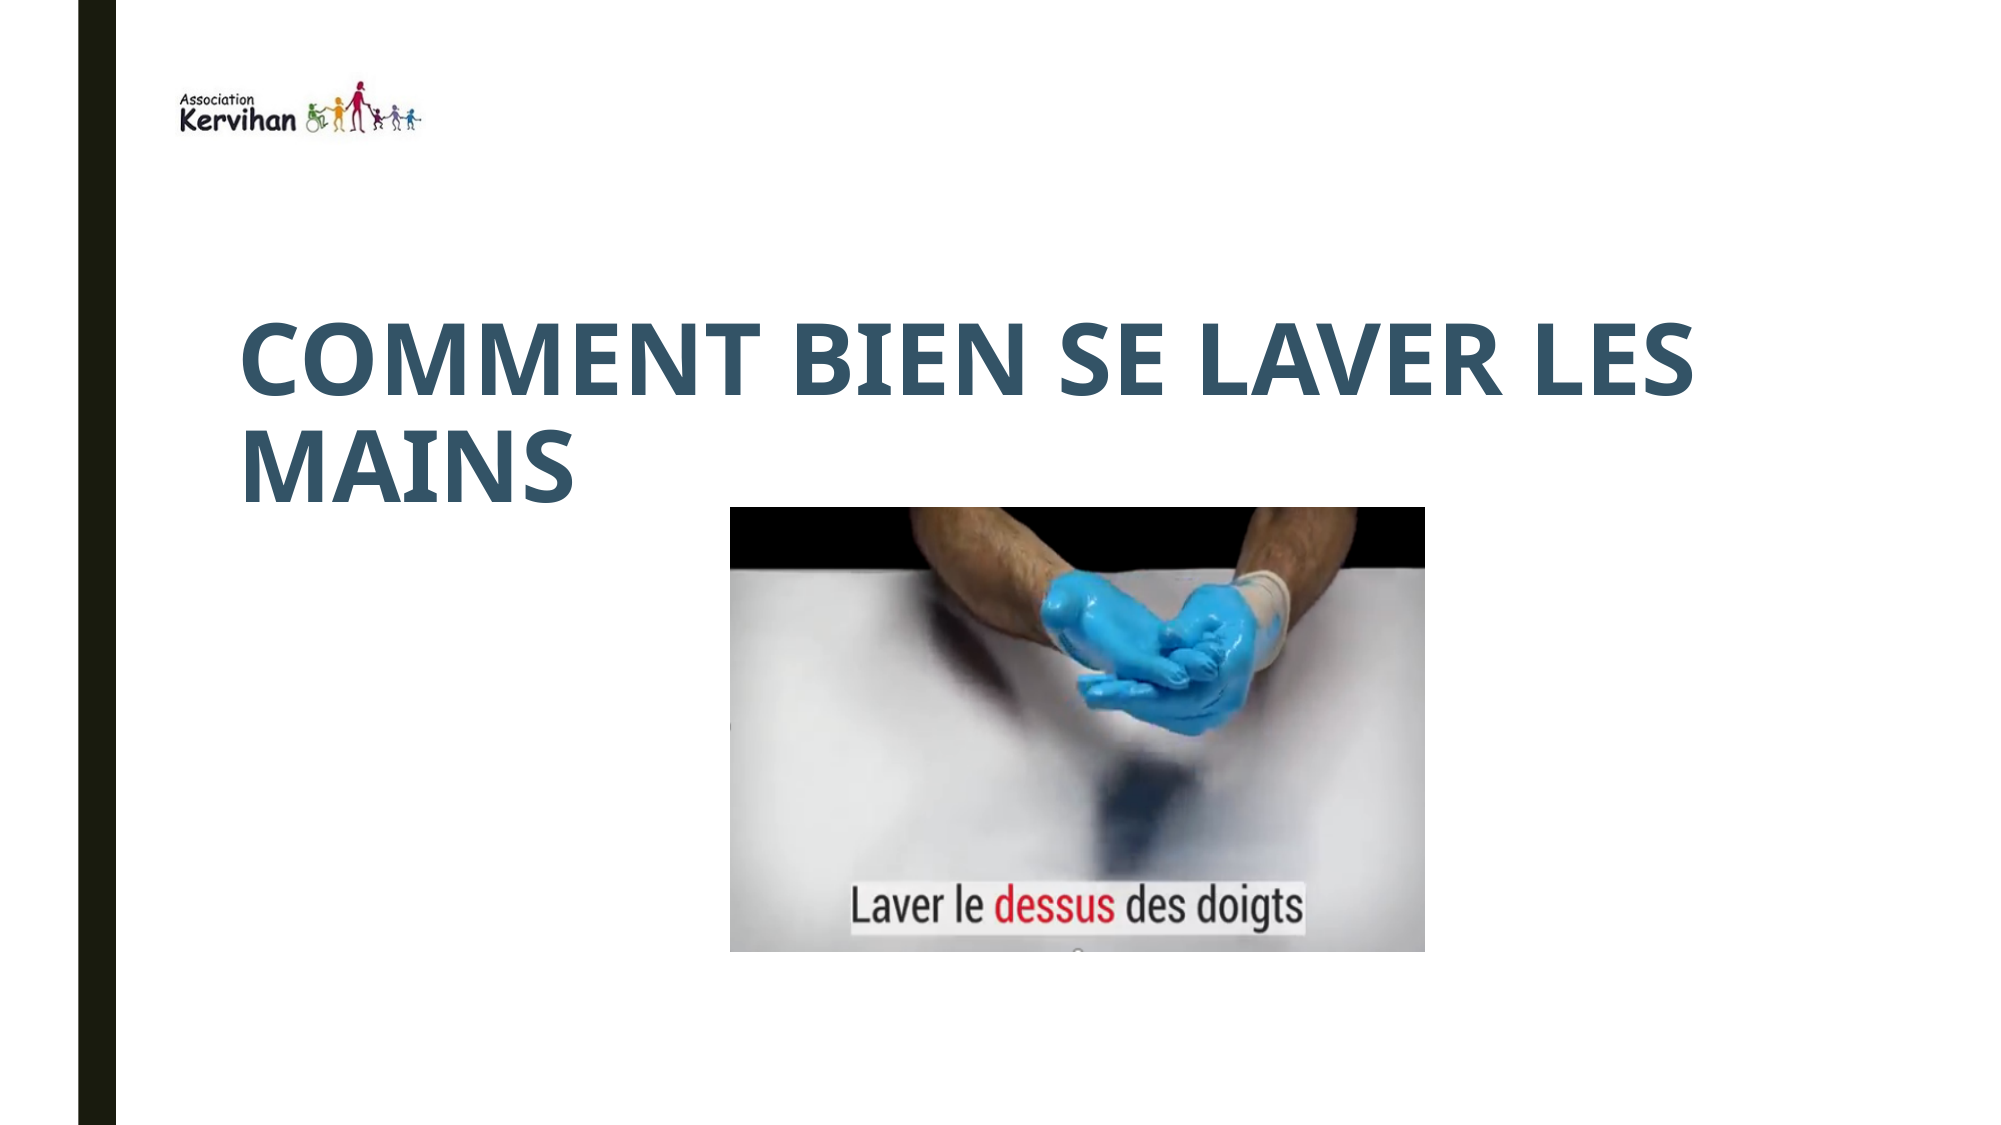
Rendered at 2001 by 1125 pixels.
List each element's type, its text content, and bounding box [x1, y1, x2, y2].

picture [730, 507, 1425, 952]
title COMMENT BIEN SE LAVER LES MAINS [222, 302, 1953, 404]
picture [175, 48, 426, 174]
